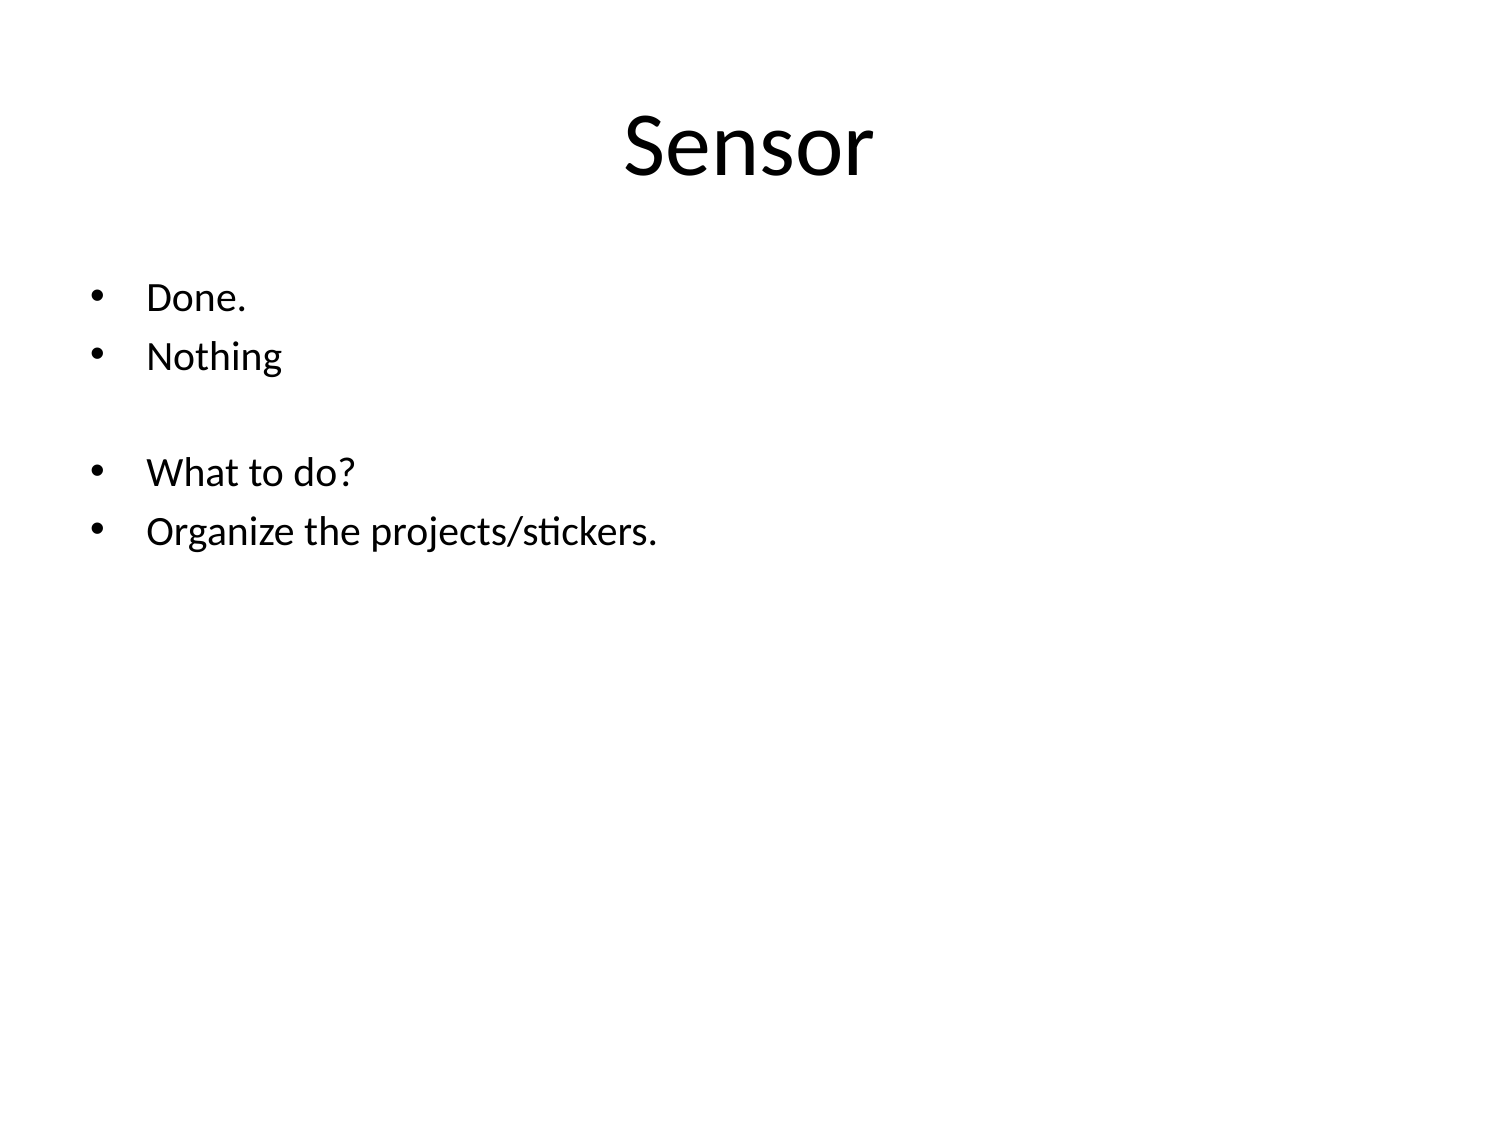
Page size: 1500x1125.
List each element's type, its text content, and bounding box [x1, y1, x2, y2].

list Done. Nothing What to do? Organize the projects/stickers. [75, 262, 1425, 1005]
title Sensor [75, 45, 1425, 233]
